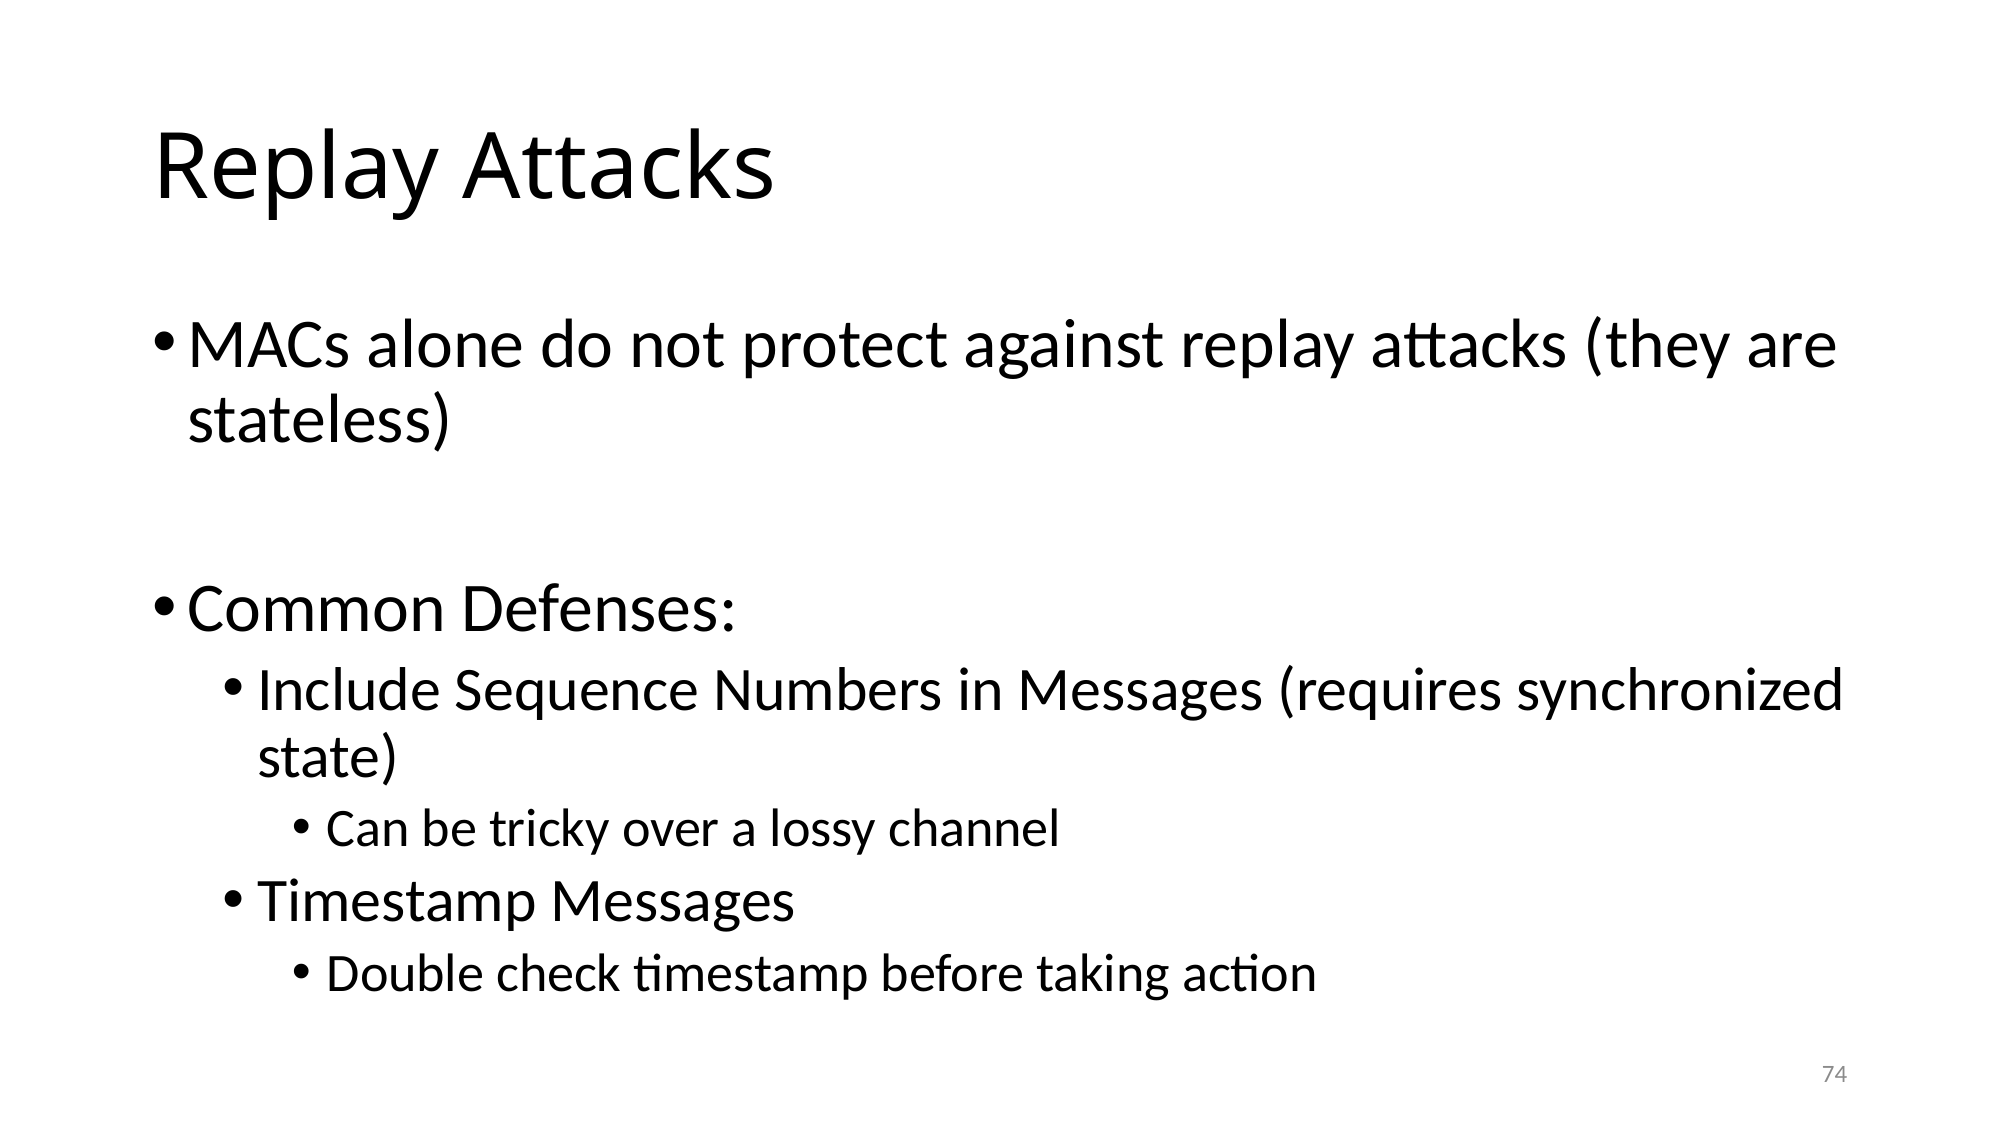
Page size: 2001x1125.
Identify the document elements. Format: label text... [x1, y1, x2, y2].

slide_number 74 [1412, 1042, 1863, 1103]
list MACs alone do not protect against replay attacks (they are stateless) Common Defenses: Include Sequence Numbers in Messages (requires synchronized state) Can be tricky over a lossy channel Timestamp Messages Double check timestamp before taking action [137, 299, 1863, 1014]
title Replay Attacks [137, 59, 1863, 278]
